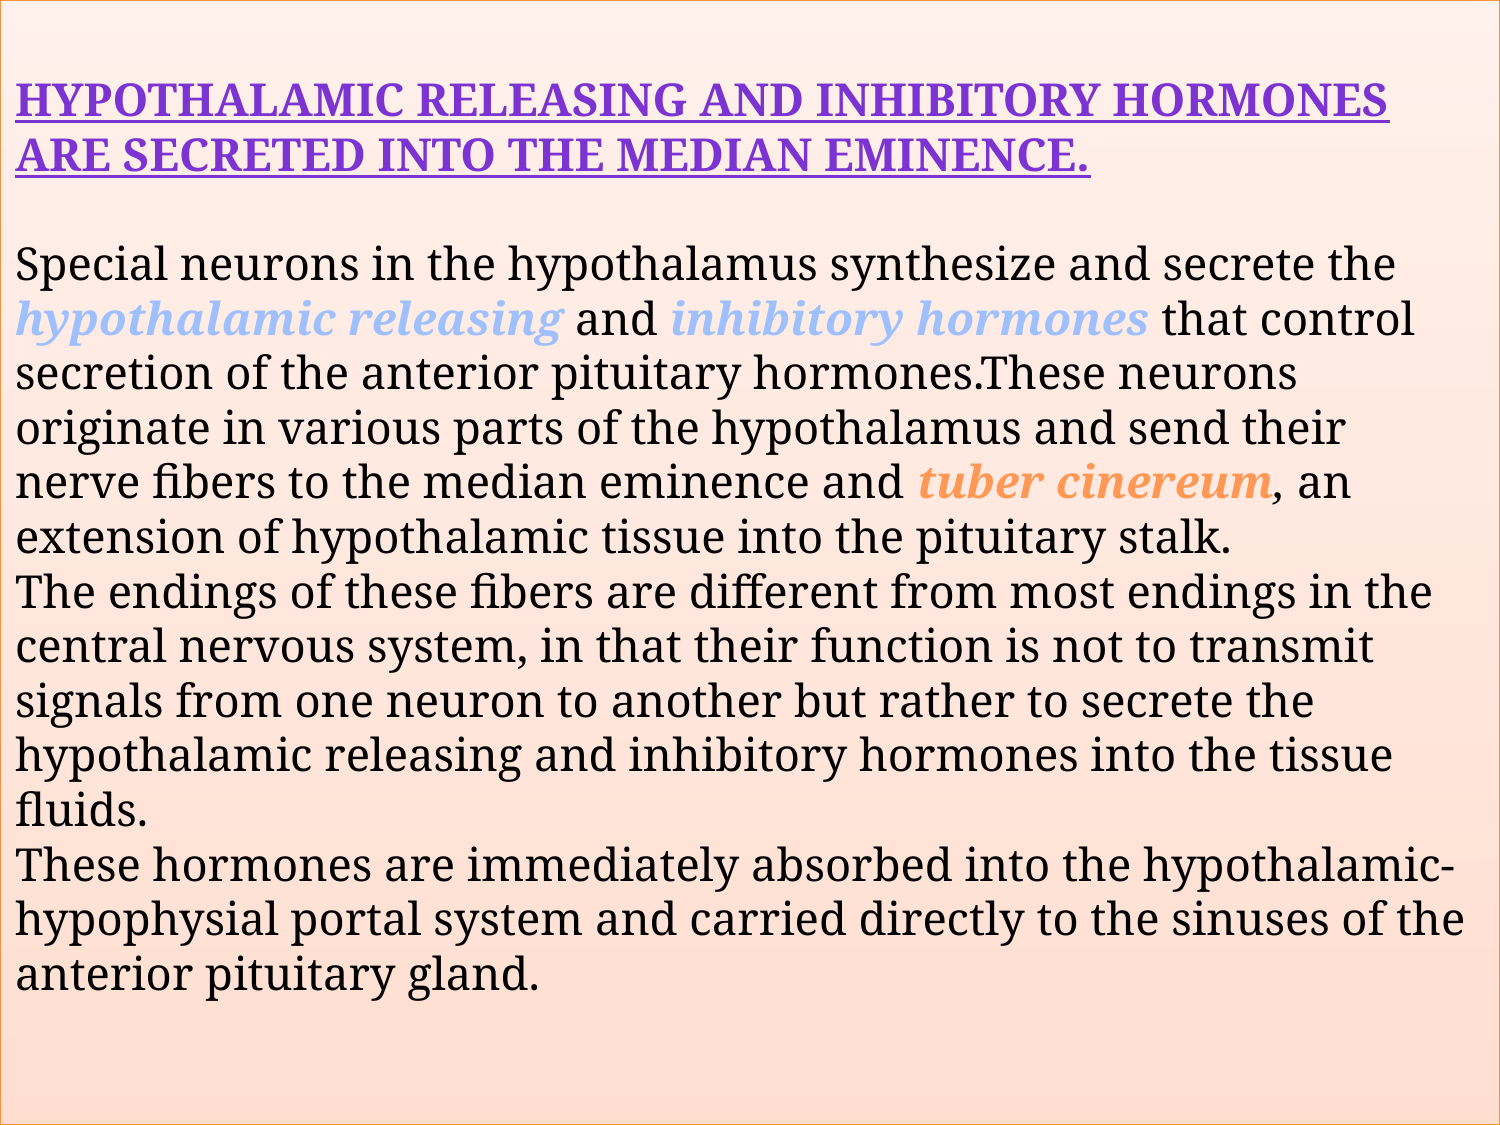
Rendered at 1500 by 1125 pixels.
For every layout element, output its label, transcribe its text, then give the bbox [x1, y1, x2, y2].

title Hypothalamic Releasing and Inhibitory Hormones Are Secreted into the Median Eminence. Special neurons in the hypothalamus synthesize and secrete the hypothalamic releasing and inhibitory hormones that control secretion of the anterior pituitary hormones.These neurons originate in various parts of the hypothalamus and send their nerve fibers to the median eminence and tuber cinereum, an extension of hypothalamic tissue into the pituitary stalk. The endings of these fibers are different from most endings in the central nervous system, in that their function is not to transmit signals from one neuron to another but rather to secrete the hypothalamic releasing and inhibitory hormones into the tissue fluids. These hormones are immediately absorbed into the hypothalamic-hypophysial portal system and carried directly to the sinuses of the anterior pituitary gland. [0, 0, 1500, 1125]
